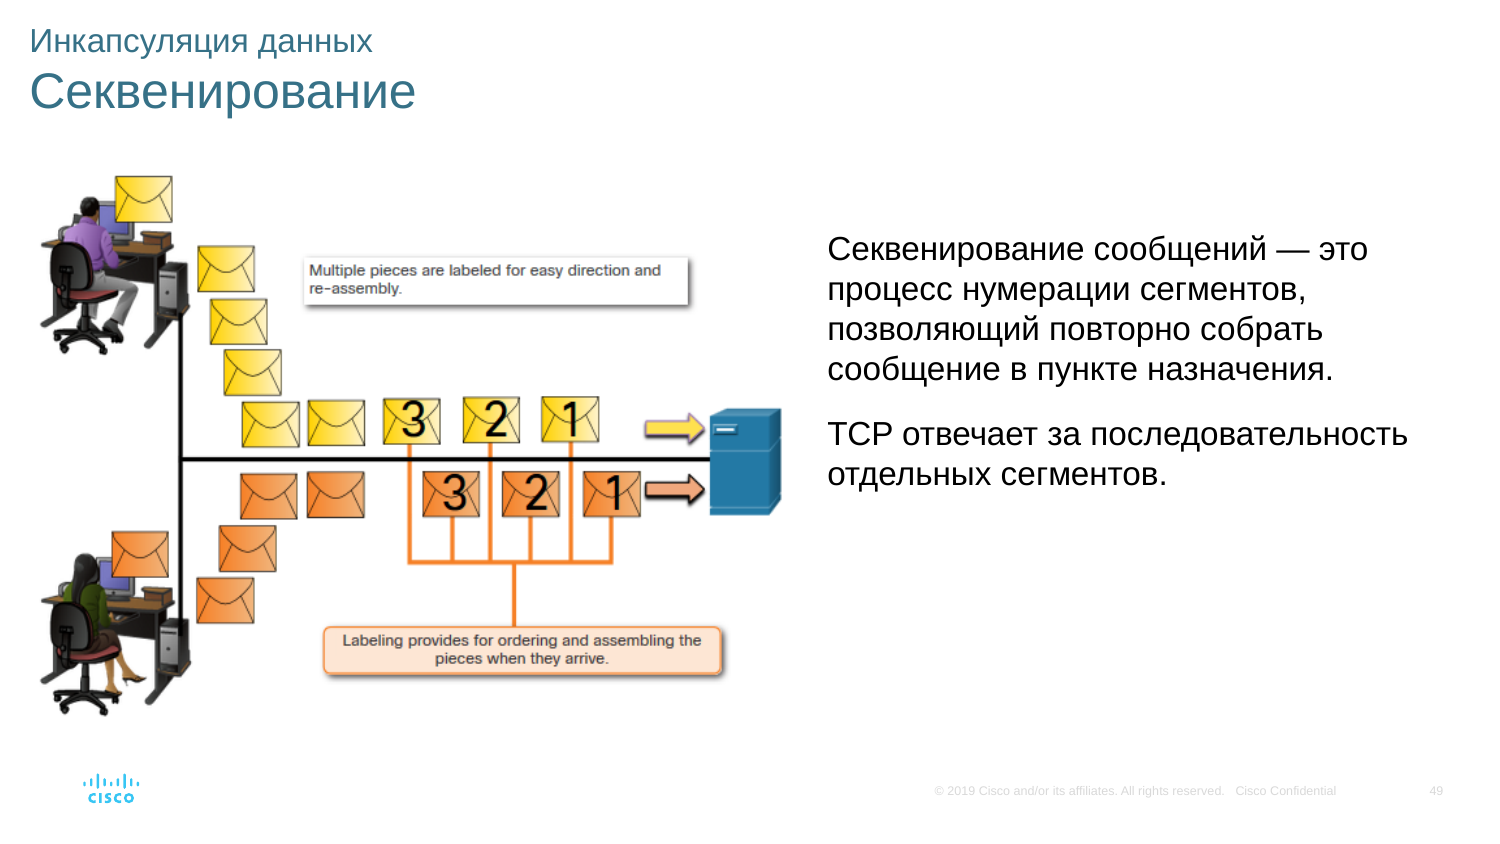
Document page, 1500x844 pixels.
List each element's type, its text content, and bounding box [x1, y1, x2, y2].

list Секвенирование сообщений — это процесс нумерации сегментов, позволяющий повторно собрать сообщение в пункте назначения. TCP отвечает за последовательность отдельных сегментов. [812, 219, 1500, 736]
title Инкапсуляция данных Секвенирование [14, 6, 1500, 131]
picture [30, 158, 796, 736]
